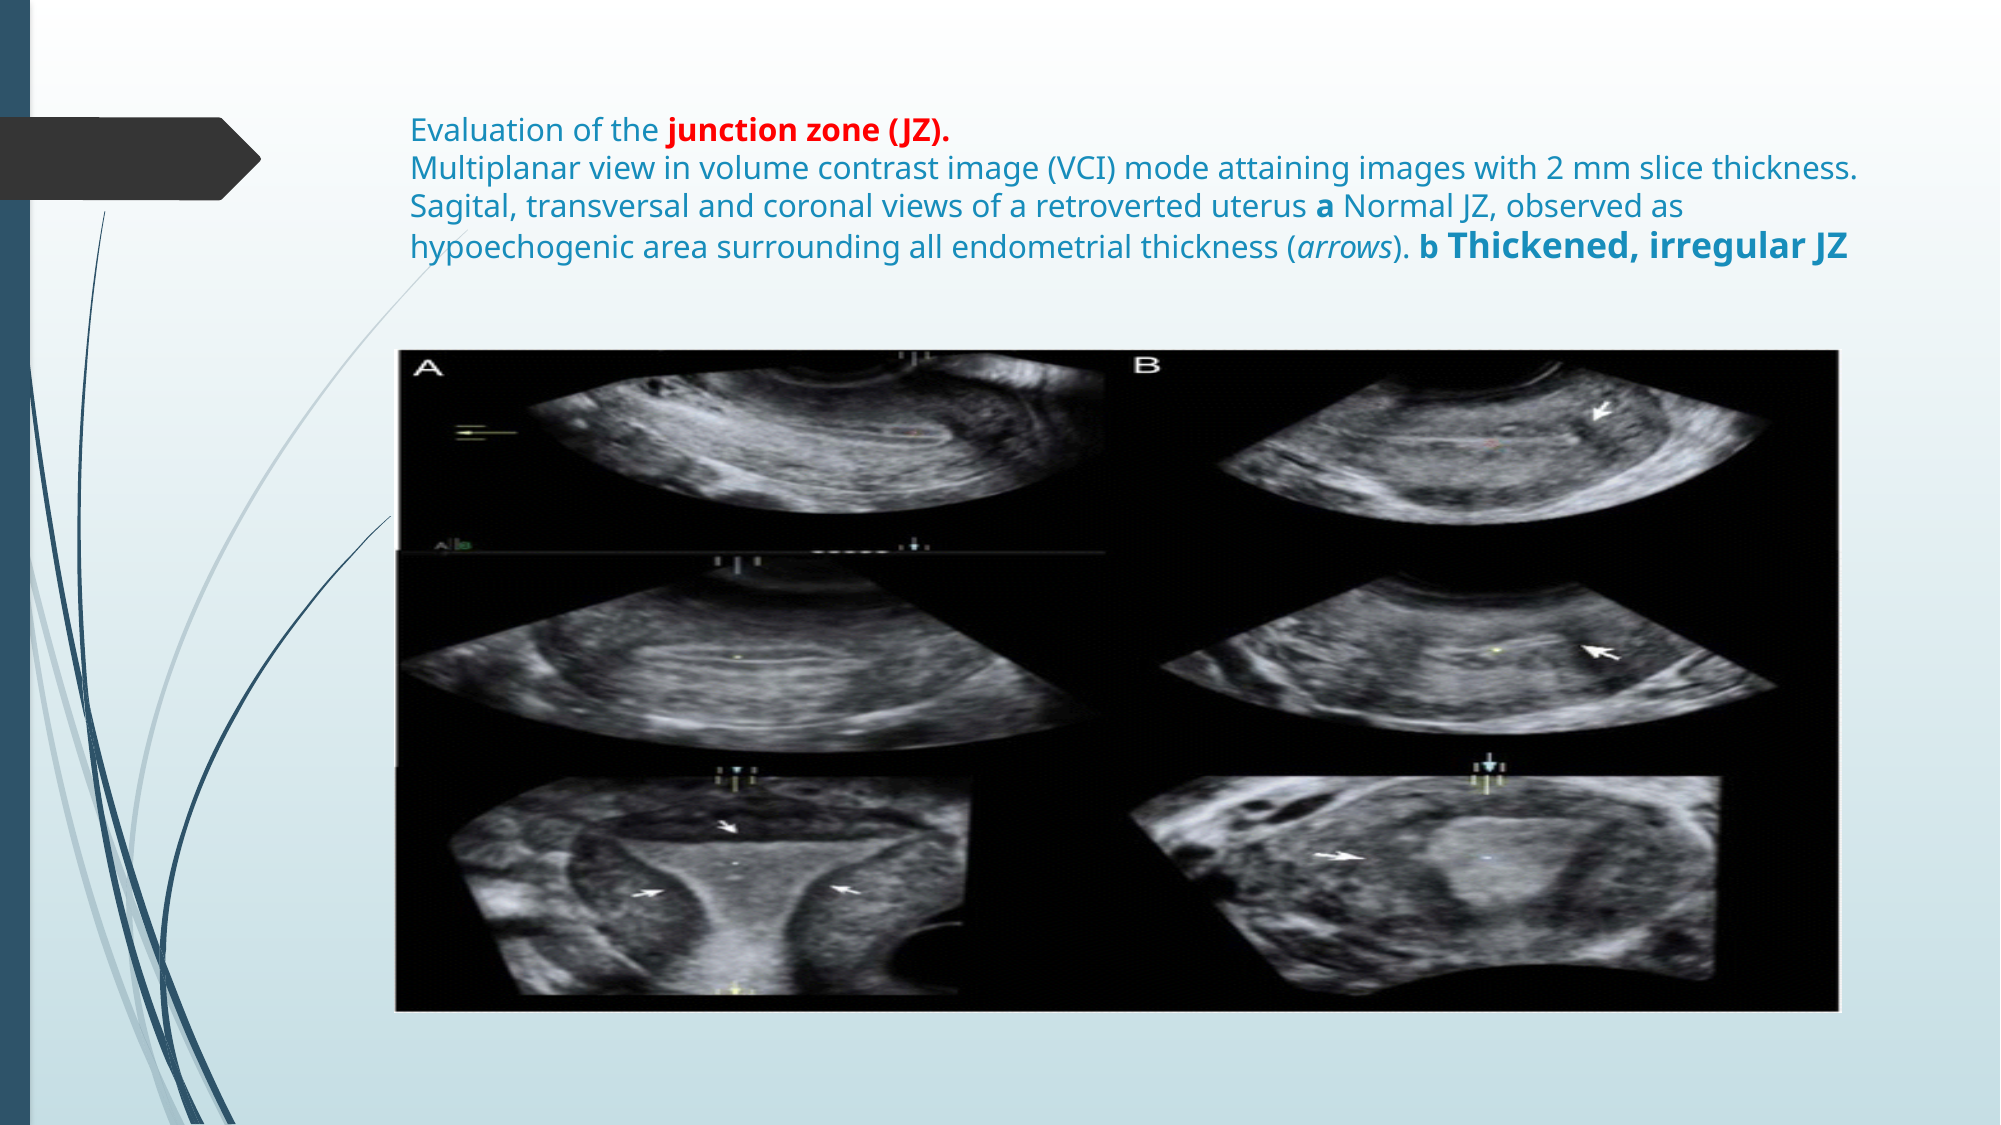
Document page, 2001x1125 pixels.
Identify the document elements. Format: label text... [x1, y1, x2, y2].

title Evaluation of the junction zone (JZ). Multiplanar view in volume contrast image (VCI) mode attaining images with 2 mm slice thickness. Sagital, transversal and coronal views of a retroverted uterus a Normal JZ, observed as hypoechogenic area surrounding all endometrial thickness (arrows). b Thickened, irregular JZ [394, 102, 1888, 313]
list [394, 349, 1842, 1013]
